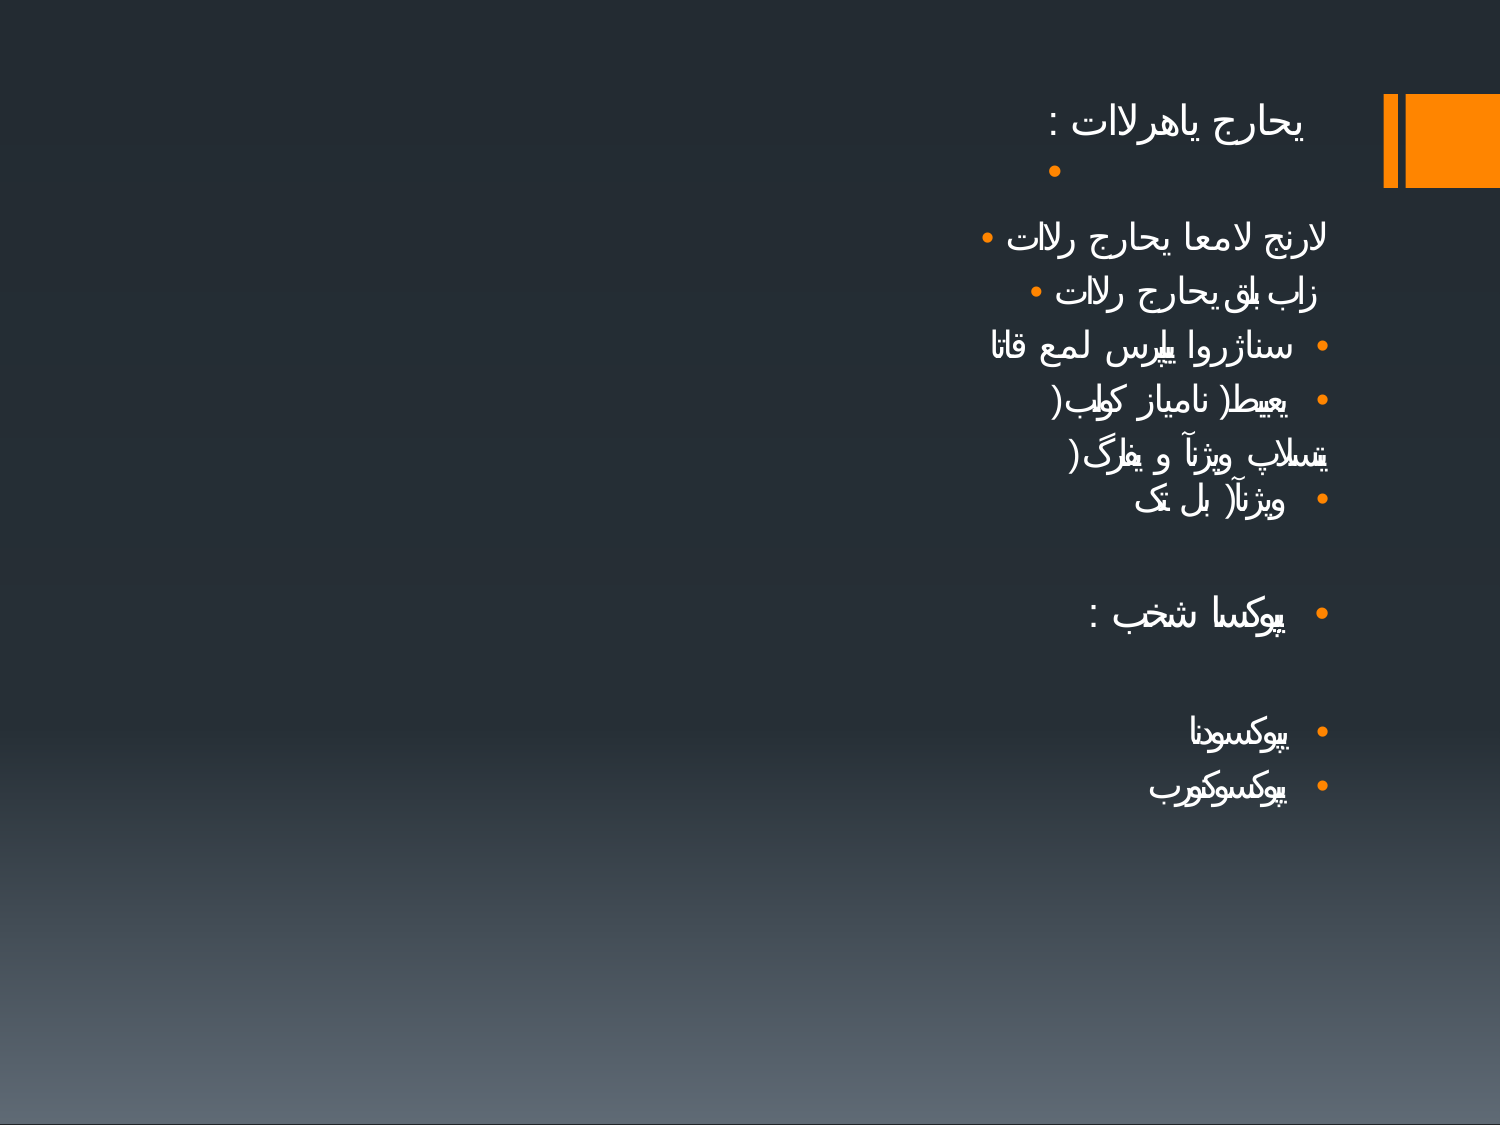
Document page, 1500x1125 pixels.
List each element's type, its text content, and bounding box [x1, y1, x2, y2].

text_box لارنج لامعا یحارج رلاات • زاب بلق یحارج رلاات • سناژروا ییاپرس لمع قاتا • )يعیبط( نامیاز کولب • )يتسلاپ ویژنآ و يفارگ ویژنآ( بل تک • : یپوکسا شخب • یپوکسودنا • یپوکسوكنورب • [838, 201, 1330, 807]
title : یحارج یاهرلاات • [1045, 91, 1330, 201]
picture [0, 0, 1500, 1125]
